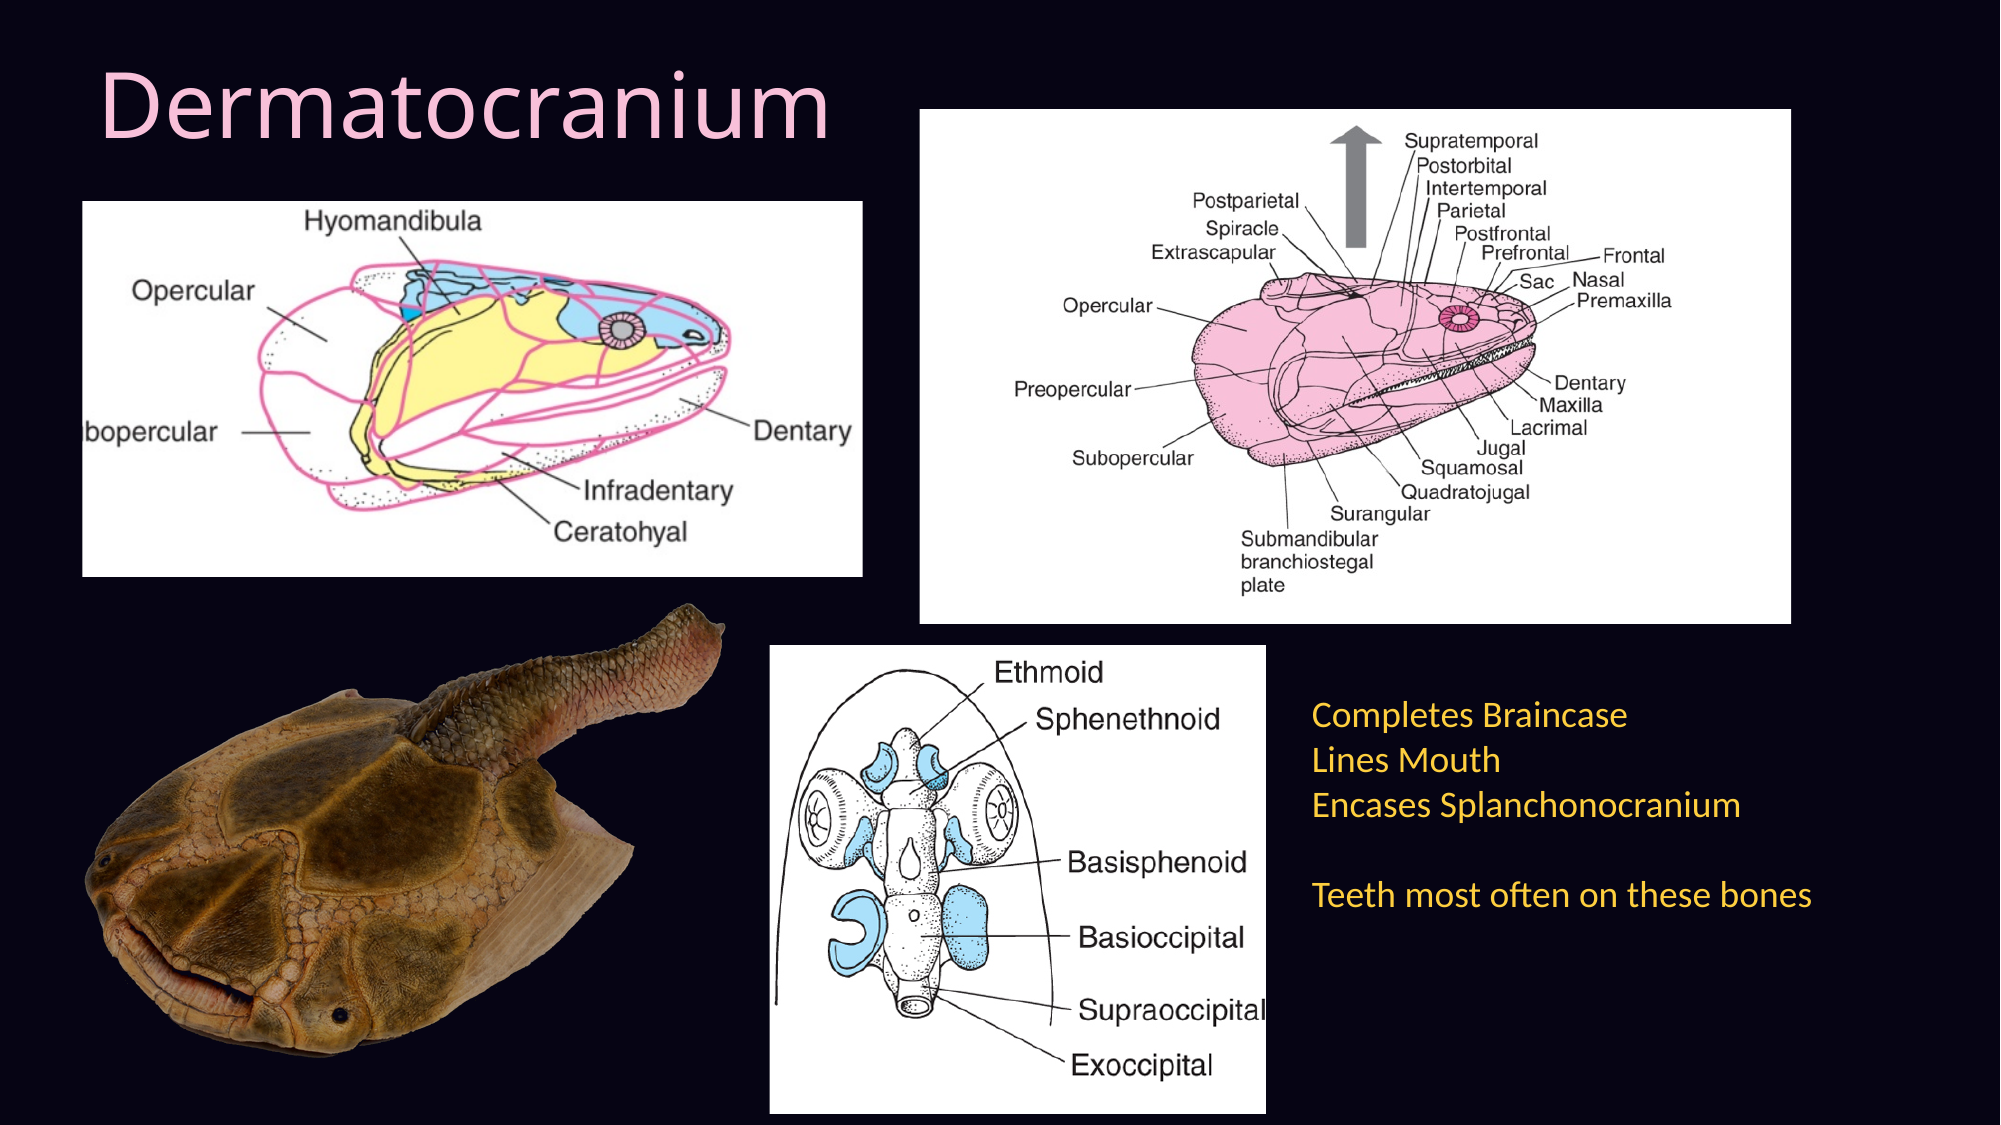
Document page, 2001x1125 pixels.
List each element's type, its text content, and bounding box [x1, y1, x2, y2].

picture [919, 109, 1792, 624]
picture [53, 201, 1266, 1114]
text_box Completes Braincase Lines Mouth Encases Splanchonocranium Teeth most often on these bones [1297, 682, 1837, 923]
title Dermatocranium [82, 0, 1808, 218]
